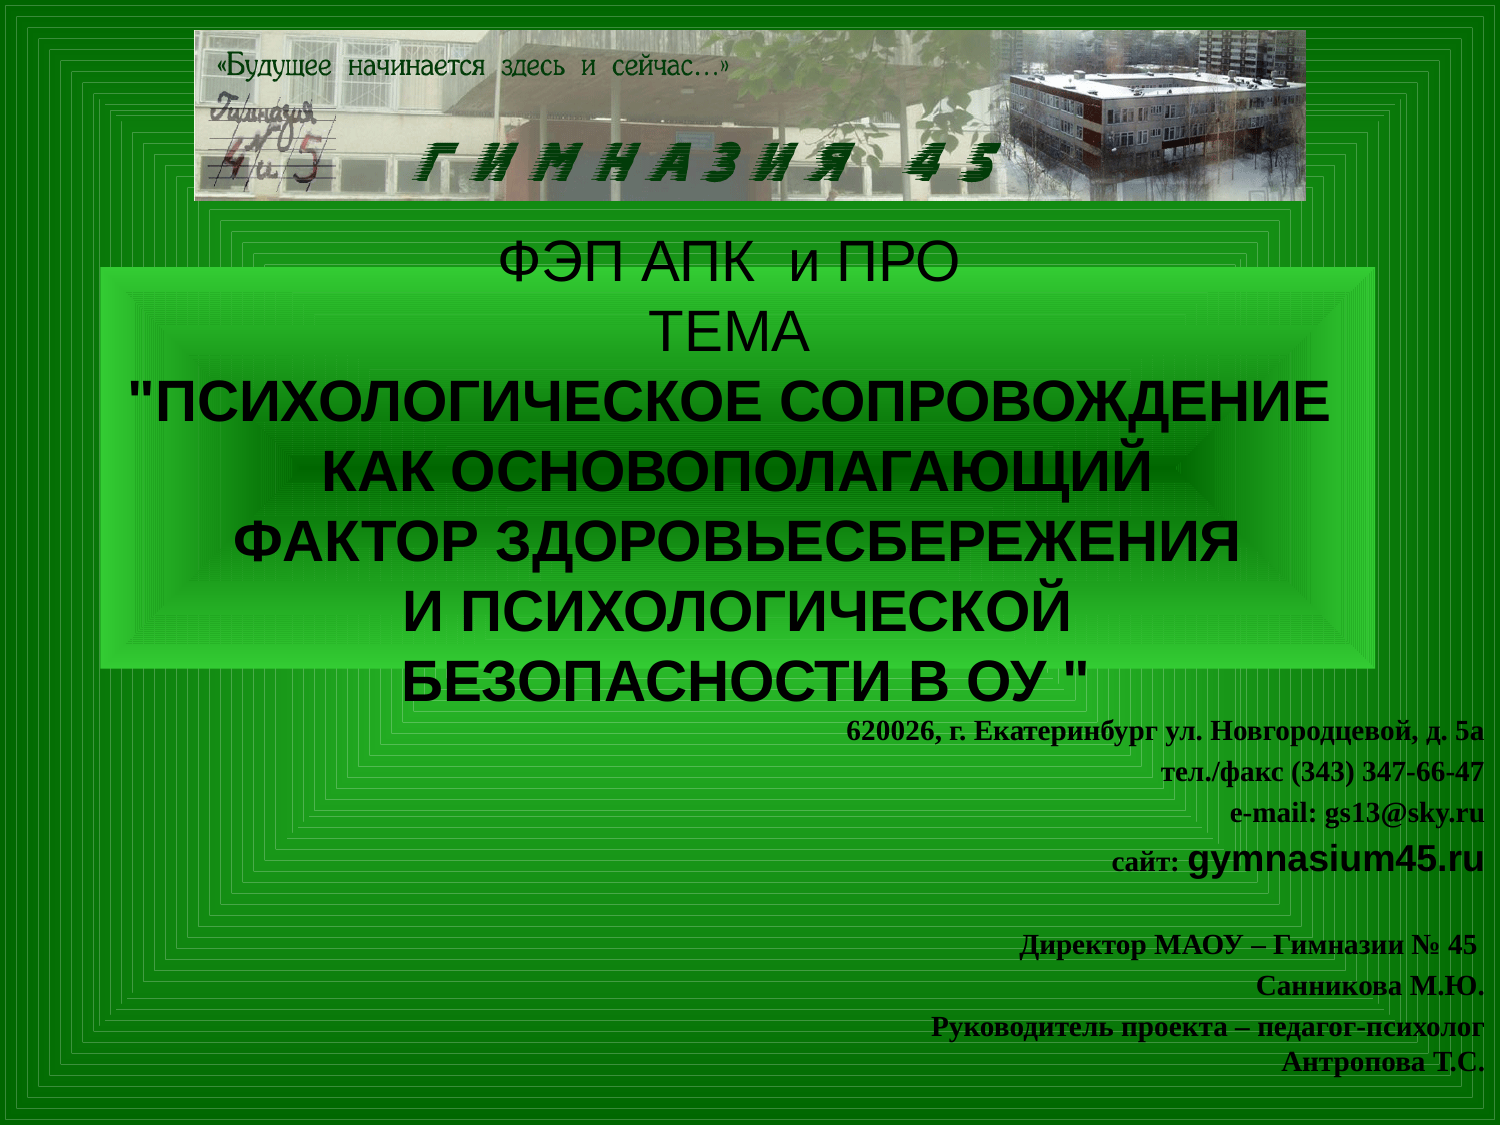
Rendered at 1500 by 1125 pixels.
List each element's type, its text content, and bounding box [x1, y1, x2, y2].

picture [194, 30, 1306, 201]
title ФЭП АПК и ПРО ТЕМА "ПСИХОЛОГИЧЕСКОЕ СОПРОВОЖДЕНИЕ КАК ОСНОВОПОЛАГАЮЩИЙ ФАКТОР ЗДОРОВЬЕСБЕРЕЖЕНИЯ И ПСИХОЛОГИЧЕСКОЙ БЕЗОПАСНОСТИ В ОУ " [100, 266, 1376, 669]
text_box 620026, г. Екатеринбург ул. Новгородцевой, д. 5а тел./факс (343) 347-66-47 e-mail: gs13@sky.ru cайт: gymnasium45.ru Директор МАОУ – Гимназии № 45 Санникова М.Ю. Руководитель проекта – педагог-психолог Антропова Т.С. [773, 704, 1500, 905]
